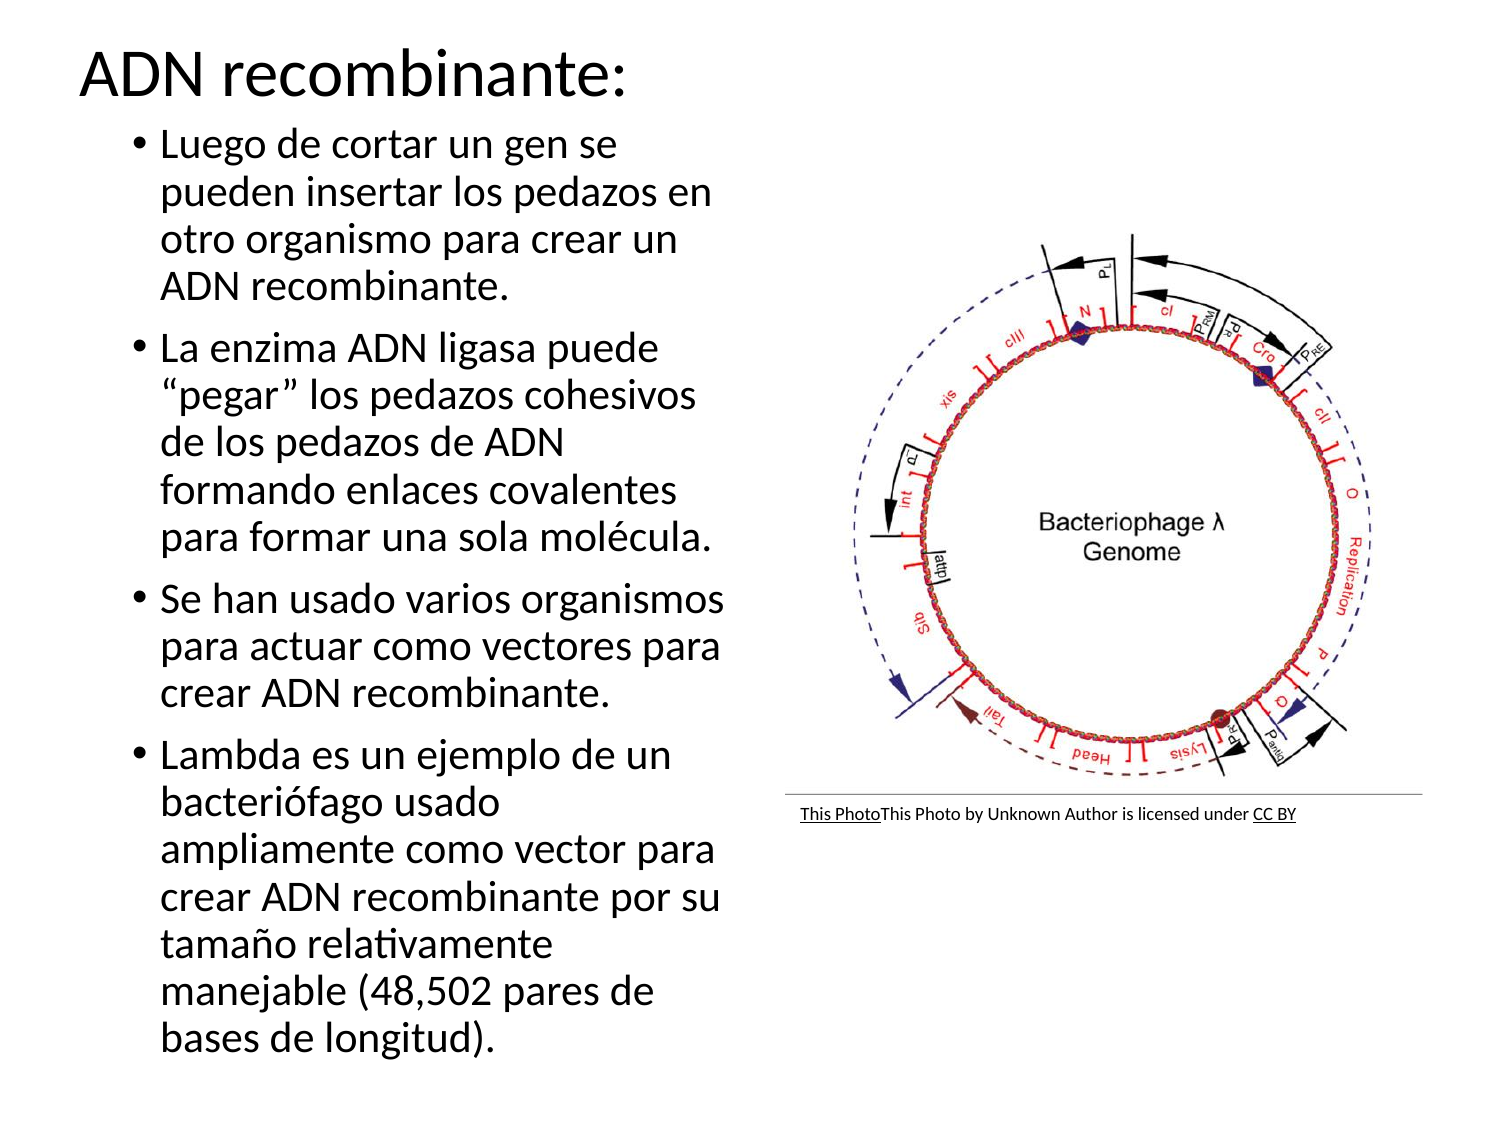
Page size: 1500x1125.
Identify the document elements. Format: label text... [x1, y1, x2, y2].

text_box This PhotoThis Photo by Unknown Author is licensed under CC BY [785, 801, 1423, 832]
list Luego de cortar un gen se pueden insertar los pedazos en otro organismo para crear un ADN recombinante. La enzima ADN ligasa puede “pegar” los pedazos cohesivos de los pedazos de ADN formando enlaces covalentes para formar una sola molécula. Se han usado varios organismos para actuar como vectores para crear ADN recombinante. Lambda es un ejemplo de un bacteriófago usado ampliamente como vector para crear ADN recombinante por su tamaño relativamente manejable (48,502 pares de bases de longitud). [117, 113, 755, 828]
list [785, 233, 1424, 795]
title ADN recombinante: [64, 0, 1359, 149]
